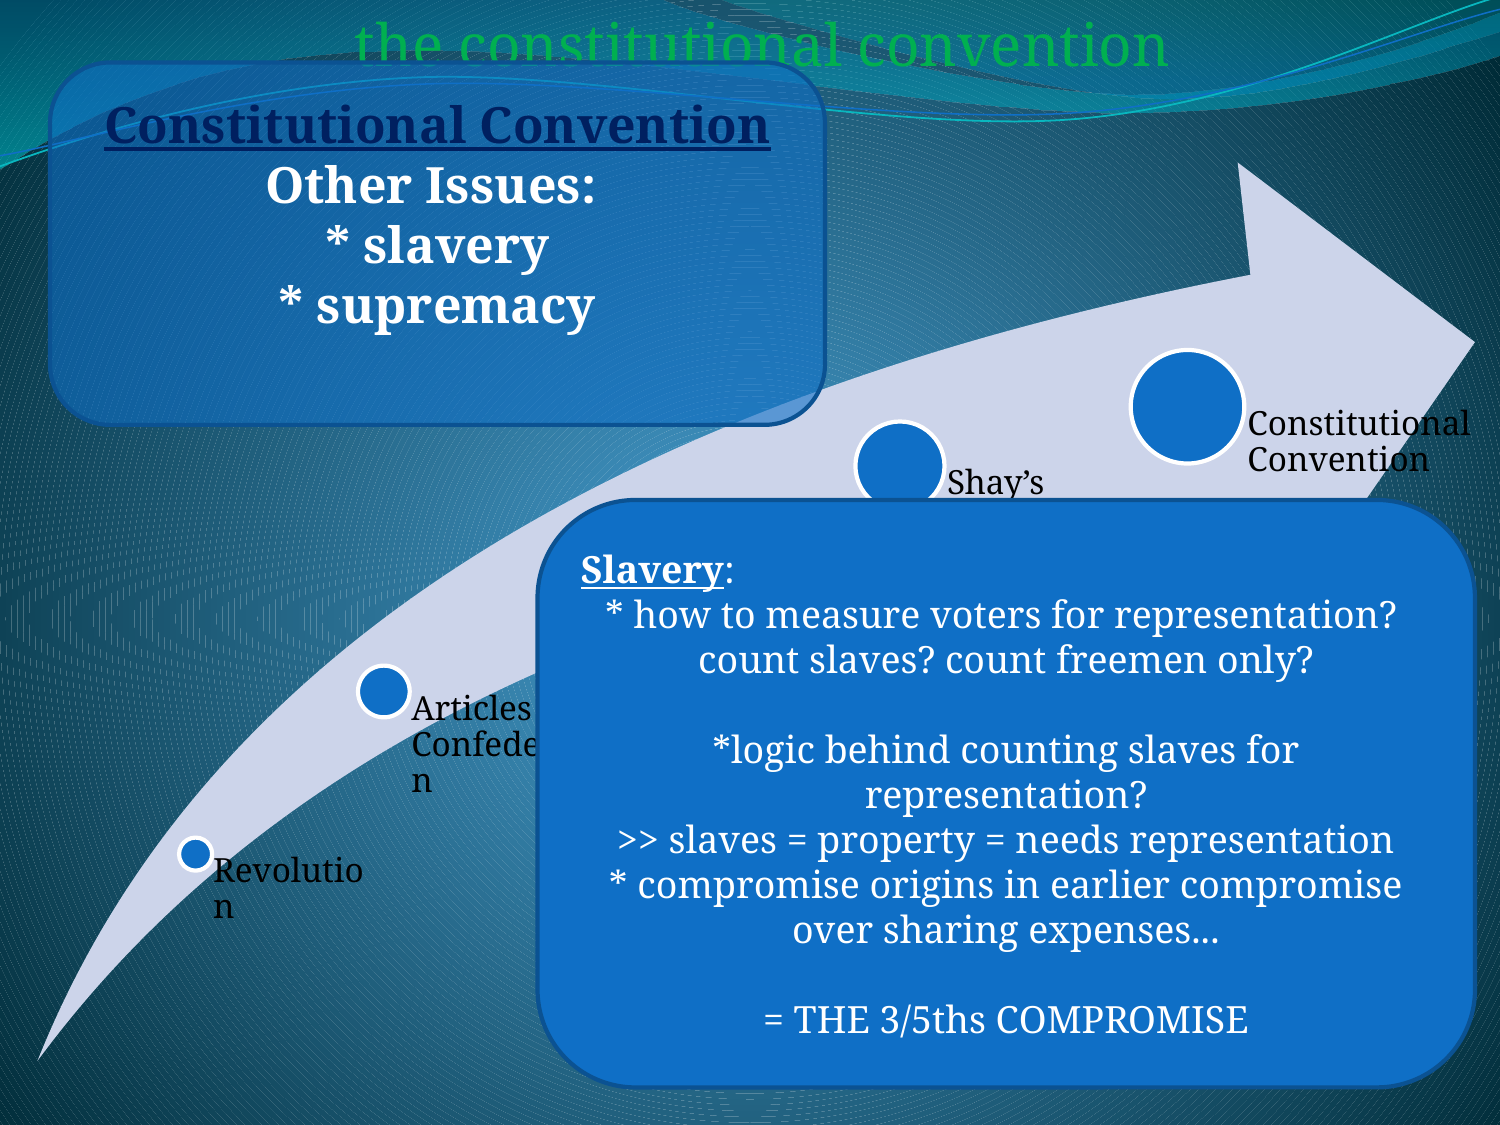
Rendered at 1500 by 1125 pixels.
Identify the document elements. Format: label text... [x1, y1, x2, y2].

text_box Constitutional Convention Other Issues: * slavery * supremacy [47, 60, 828, 137]
text_box the constitutional convention [324, 0, 1200, 86]
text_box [37, 137, 1476, 1101]
